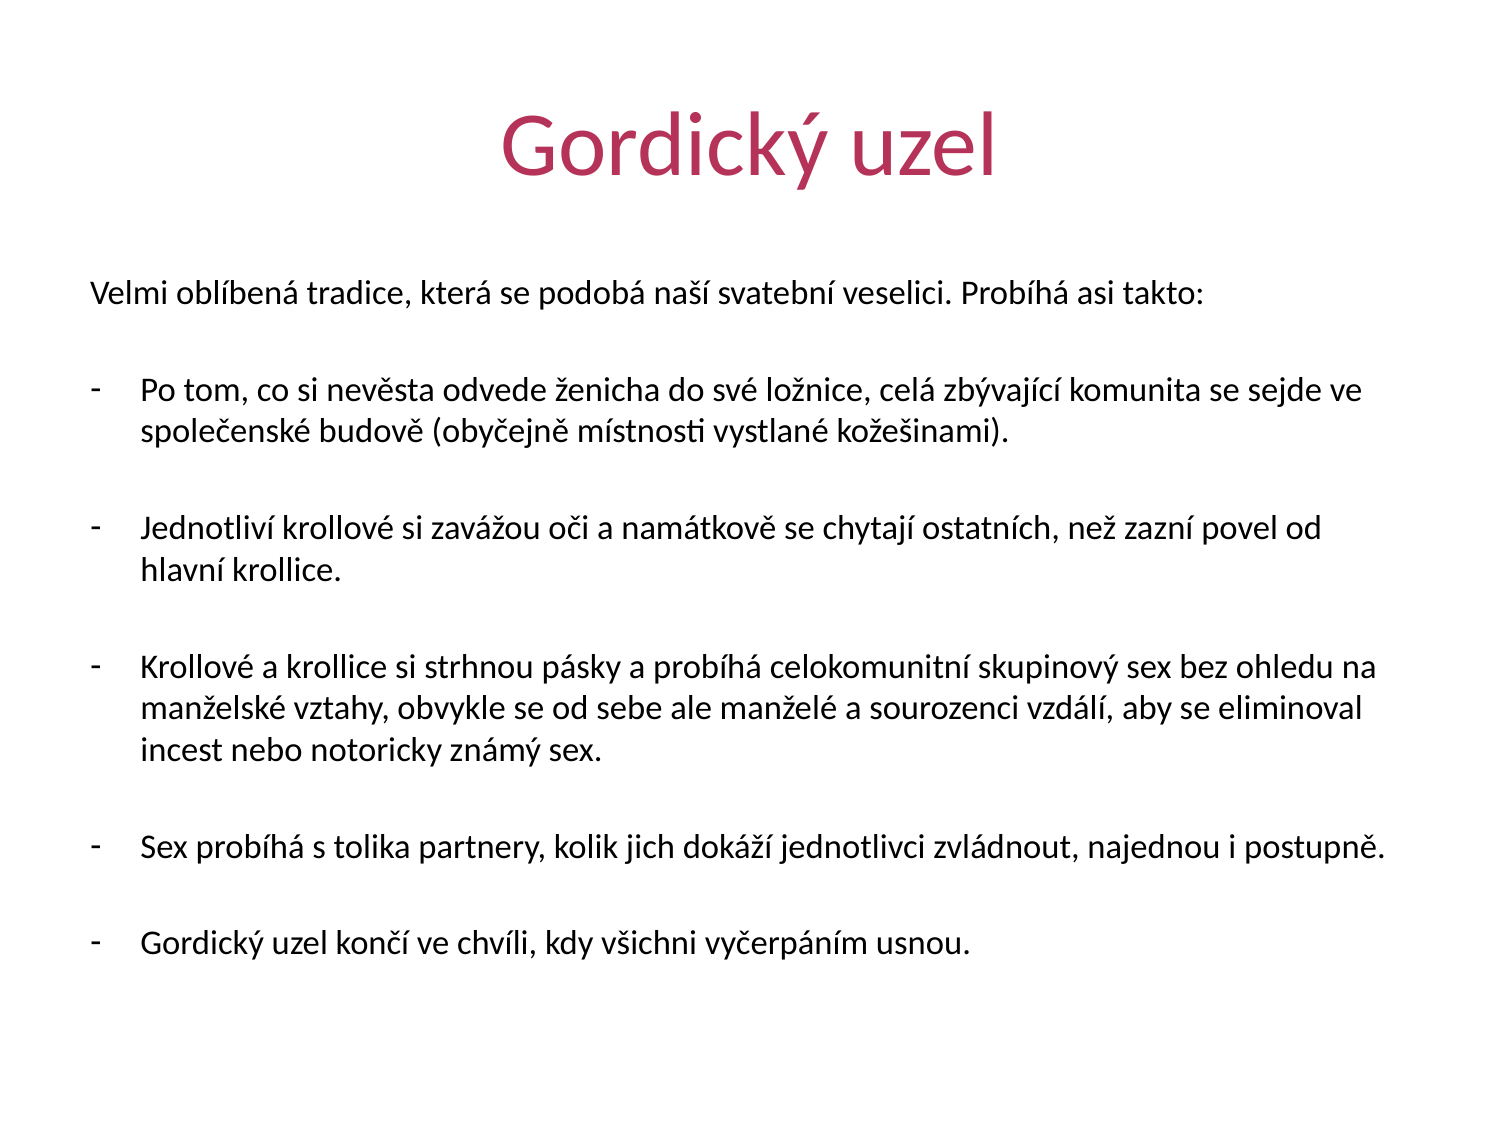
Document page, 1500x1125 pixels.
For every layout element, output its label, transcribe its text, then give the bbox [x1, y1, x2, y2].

title Gordický uzel [75, 45, 1425, 233]
list Velmi oblíbená tradice, která se podobá naší svatební veselici. Probíhá asi takto: Po tom, co si nevěsta odvede ženicha do své ložnice, celá zbývající komunita se sejde ve společenské budově (obyčejně místnosti vystlané kožešinami). Jednotliví krollové si zavážou oči a namátkově se chytají ostatních, než zazní povel od hlavní krollice. Krollové a krollice si strhnou pásky a probíhá celokomunitní skupinový sex bez ohledu na manželské vztahy, obvykle se od sebe ale manželé a sourozenci vzdálí, aby se eliminoval incest nebo notoricky známý sex. Sex probíhá s tolika partnery, kolik jich dokáží jednotlivci zvládnout, najednou i postupně. Gordický uzel končí ve chvíli, kdy všichni vyčerpáním usnou. [75, 262, 1425, 1005]
